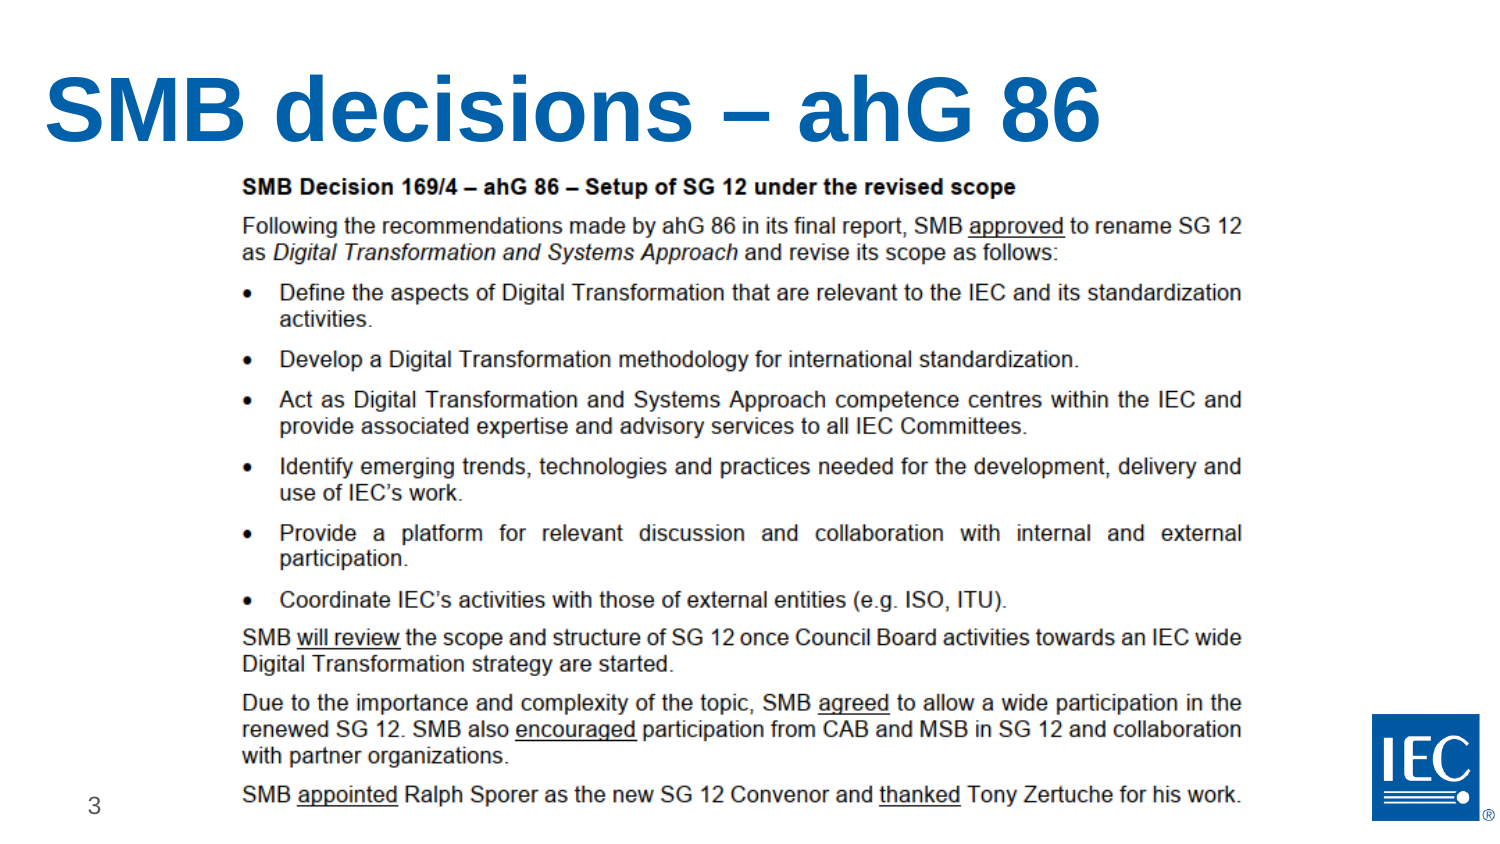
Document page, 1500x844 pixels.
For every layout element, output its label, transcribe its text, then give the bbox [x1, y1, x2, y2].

title SMB decisions – ahG 86 [29, 23, 1483, 187]
slide_number 3 [72, 782, 203, 827]
picture [221, 156, 1278, 823]
picture [1372, 714, 1495, 821]
